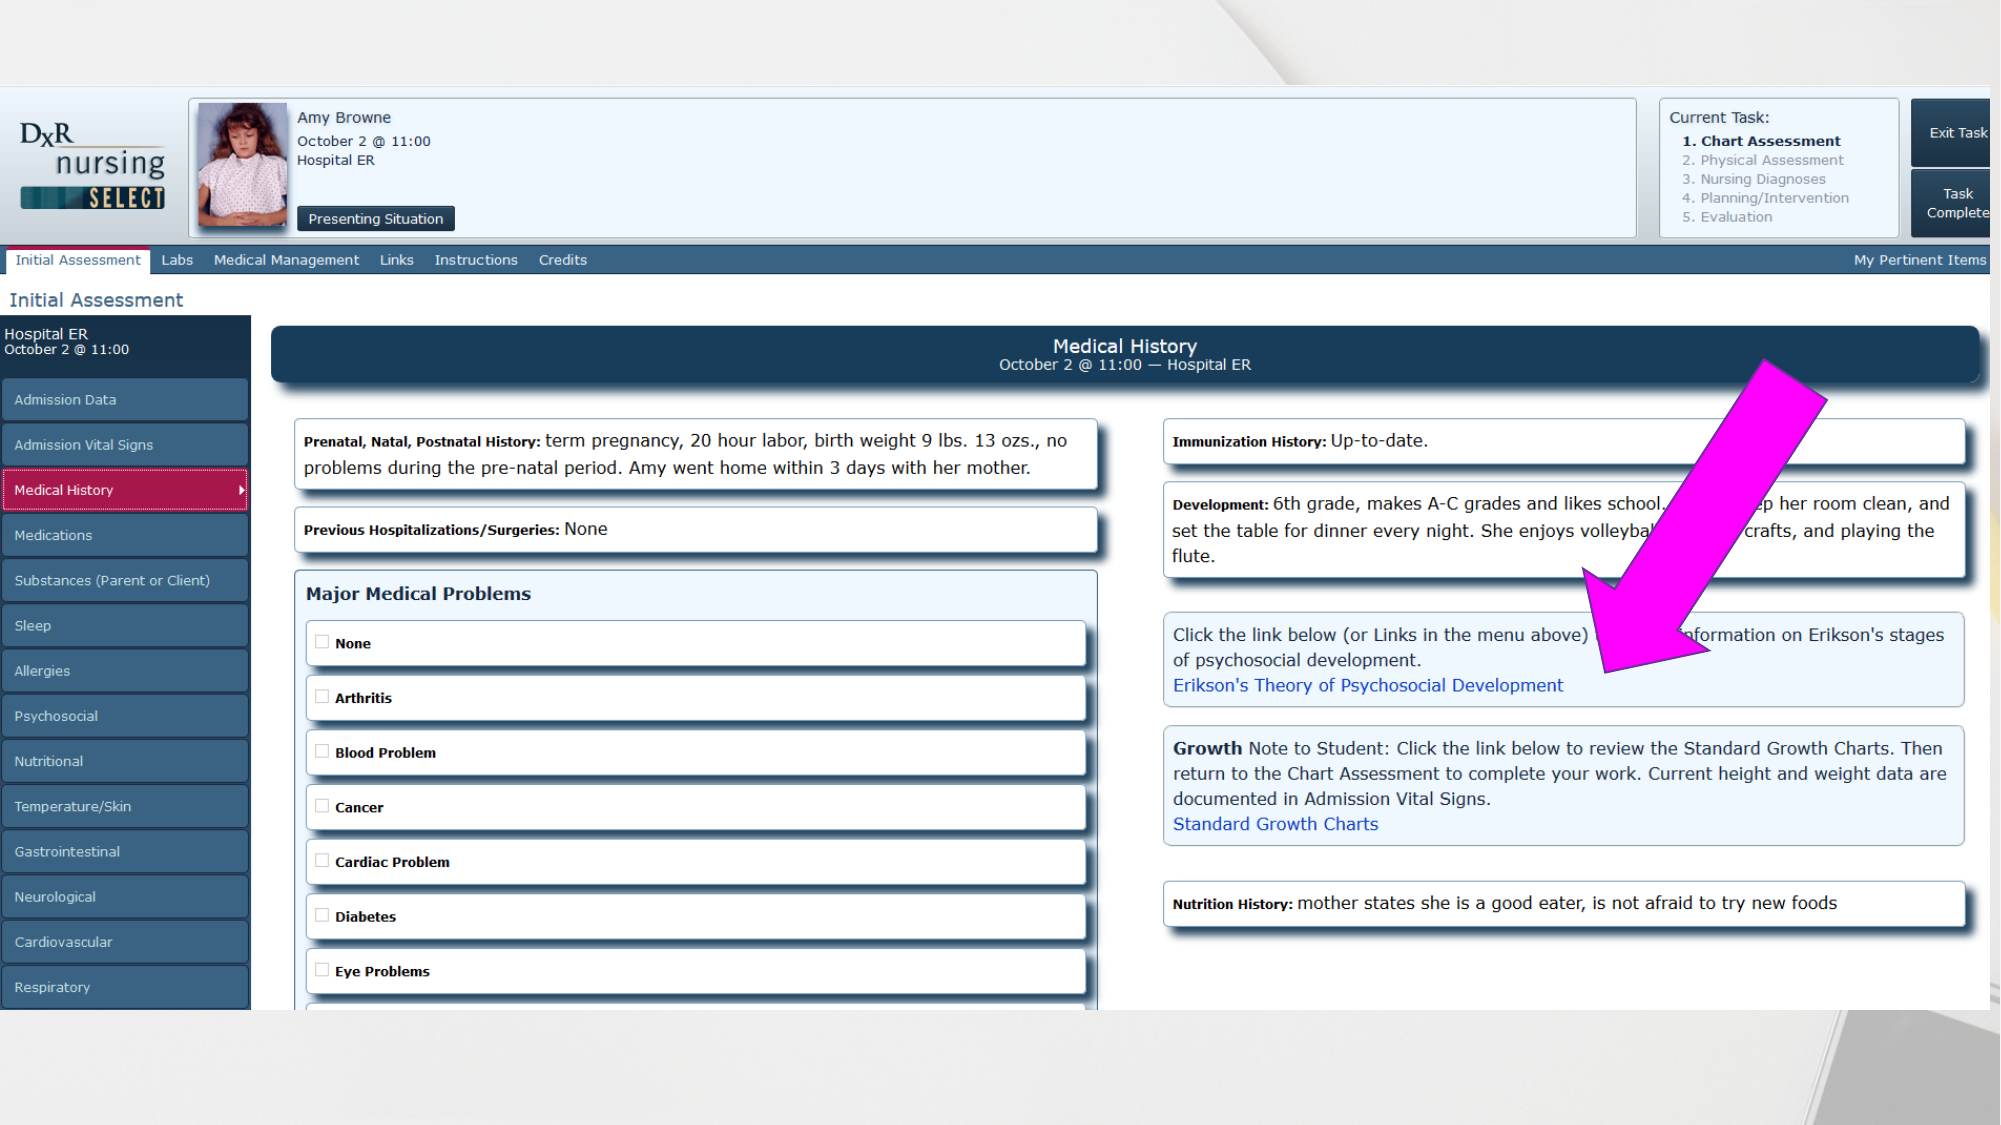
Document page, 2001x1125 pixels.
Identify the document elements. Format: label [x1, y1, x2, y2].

picture [0, 85, 1990, 1010]
